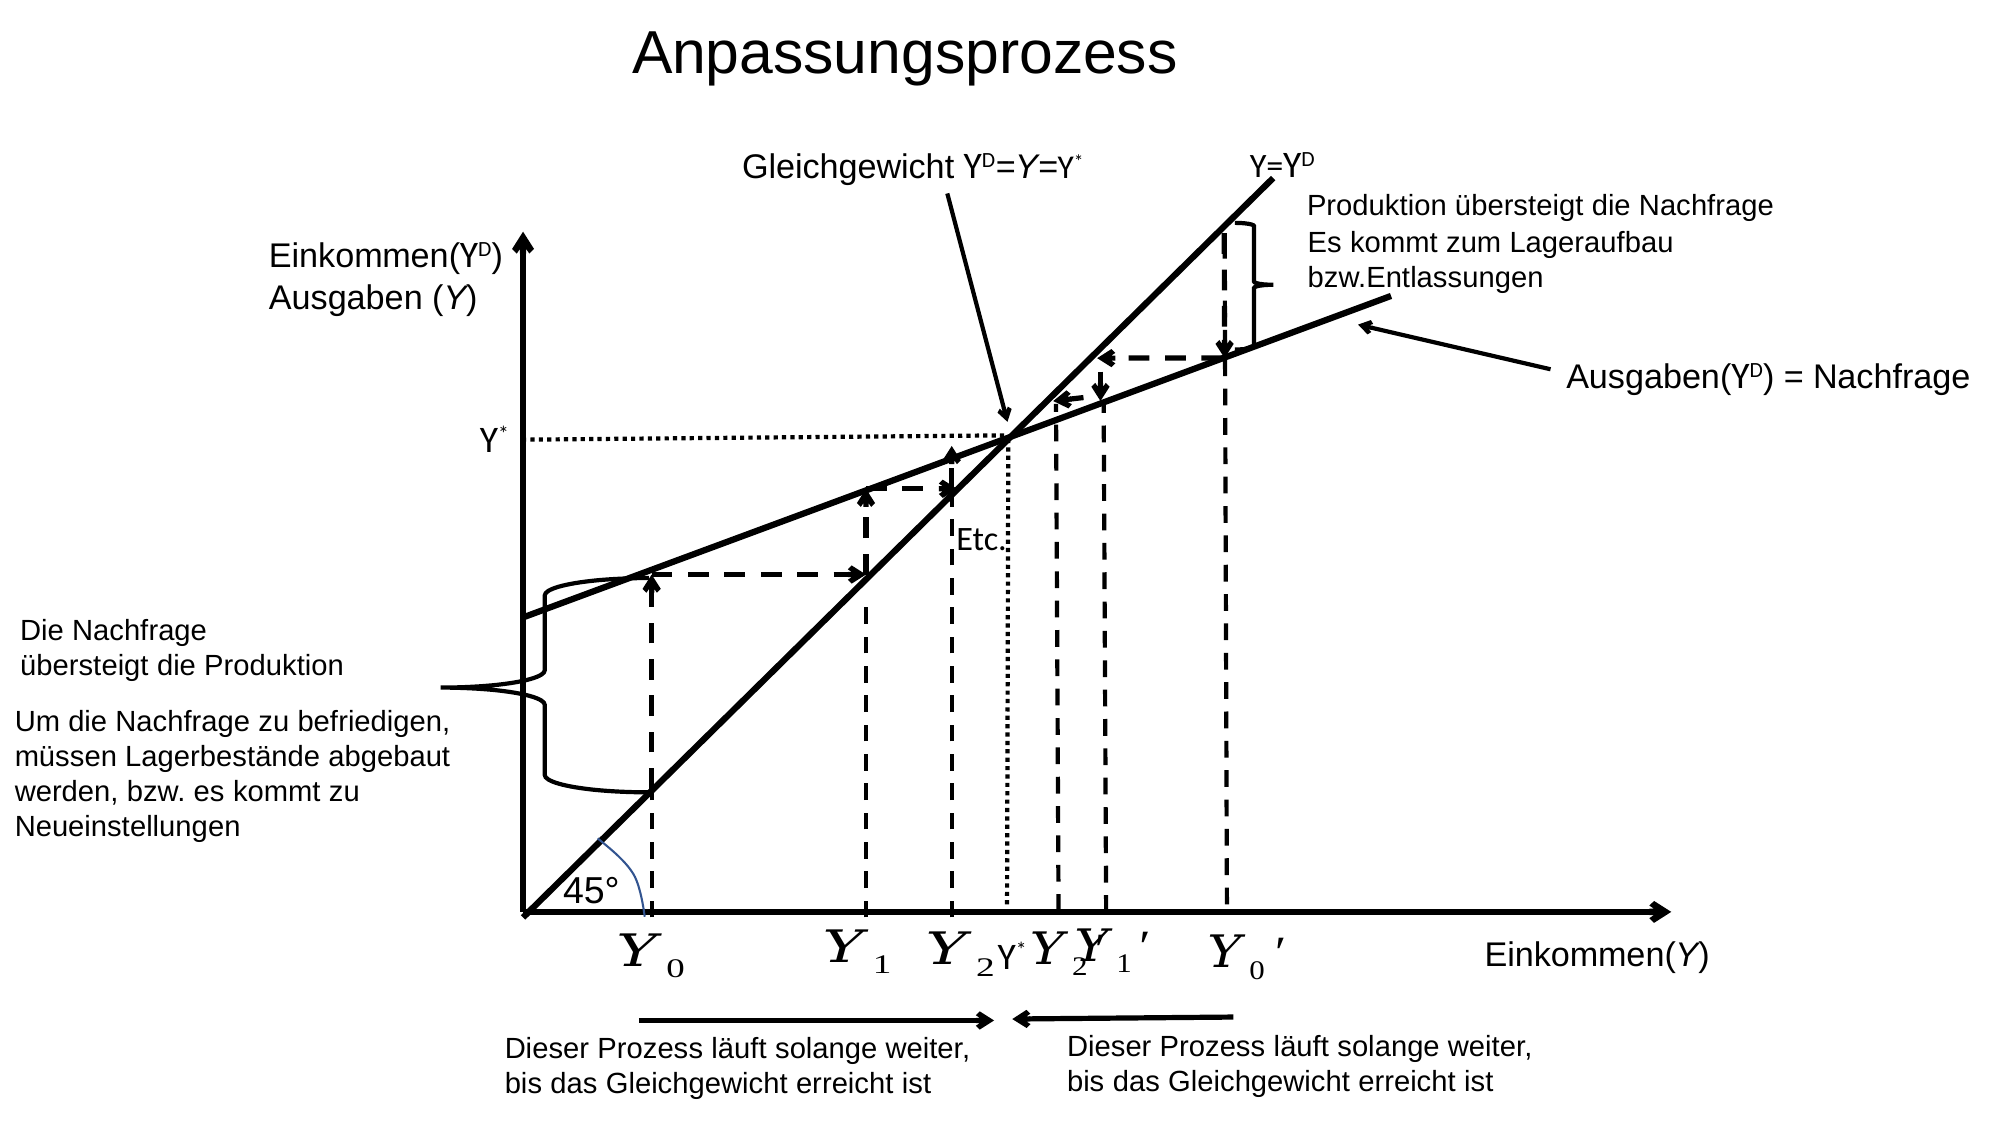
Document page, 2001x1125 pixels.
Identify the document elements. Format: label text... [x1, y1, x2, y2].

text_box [1274, 295, 1392, 618]
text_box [1053, 397, 1084, 402]
text_box Dieser Prozess läuft solange weiter, bis das Gleichgewicht erreicht ist [1052, 1020, 1567, 1105]
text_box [1103, 404, 1107, 912]
text_box Produktion übersteigt die Nachfrage [1292, 178, 1807, 229]
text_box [523, 178, 1274, 918]
text_box [440, 680, 523, 695]
text_box Y=YD [1234, 132, 1330, 193]
text_box Y* [465, 407, 523, 468]
text_box Um die Nachfrage zu befriedigen, müssen Lagerbestände abgebaut werden, bzw. es kommt zu Neueinstellungen [0, 694, 467, 850]
text_box Einkommen(YD) Ausgaben (Y) [254, 222, 518, 324]
text_box Y* [982, 924, 1042, 984]
text_box Die Nachfrage übersteigt die Produktion [5, 604, 360, 689]
text_box Ausgaben(YD) = Nachfrage [1672, 343, 1986, 404]
text_box Anpassungsprozess [292, 5, 1518, 111]
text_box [1055, 403, 1059, 911]
text_box Dieser Prozess läuft solange weiter, bis das Gleichgewicht erreicht ist [489, 1021, 1005, 1107]
text_box Einkommen(Y) [1469, 925, 1725, 981]
text_box Gleichgewicht YD=Y=Y* [727, 133, 1168, 178]
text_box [1274, 231, 1672, 912]
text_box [947, 194, 1008, 422]
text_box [523, 435, 1005, 440]
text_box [1357, 324, 1551, 370]
text_box Es kommt zum Lageraufbau bzw.Entlassungen [1292, 215, 1689, 301]
